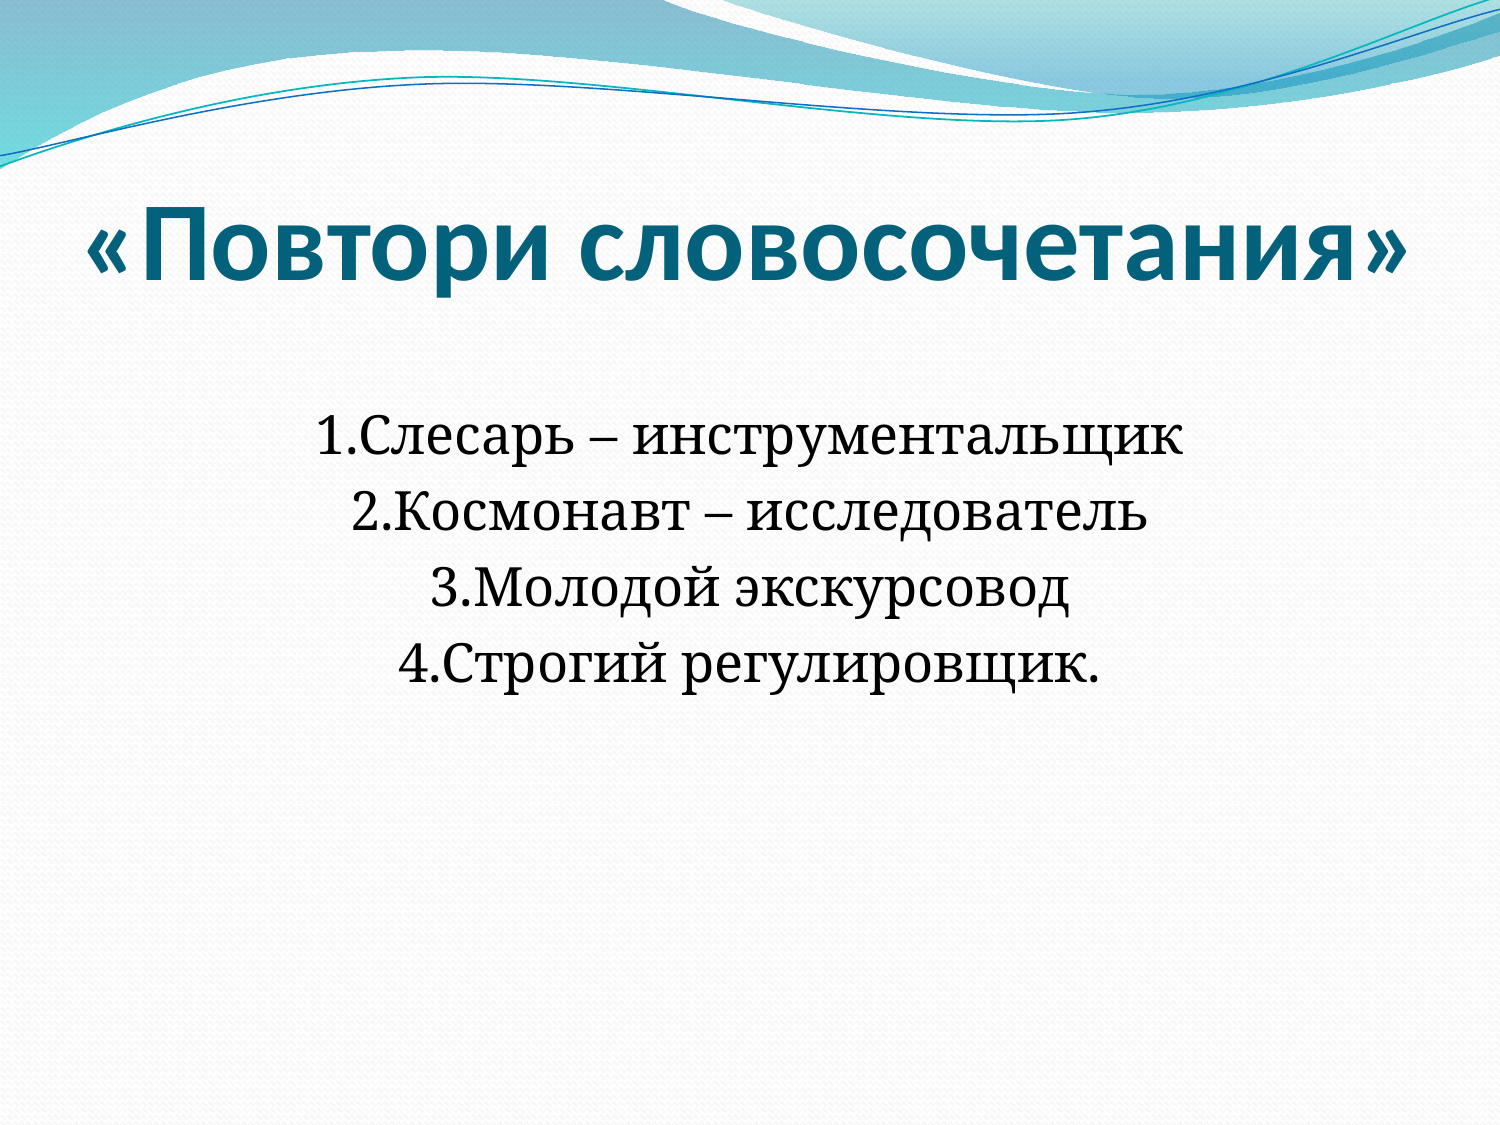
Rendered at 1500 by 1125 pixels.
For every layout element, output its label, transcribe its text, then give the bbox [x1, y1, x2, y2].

title «Повтори словосочетания» [75, 115, 1425, 303]
list 1.Слесарь – инструментальщик 2.Космонавт – исследователь 3.Молодой экскурсовод 4.Строгий регулировщик. [75, 317, 1425, 1038]
